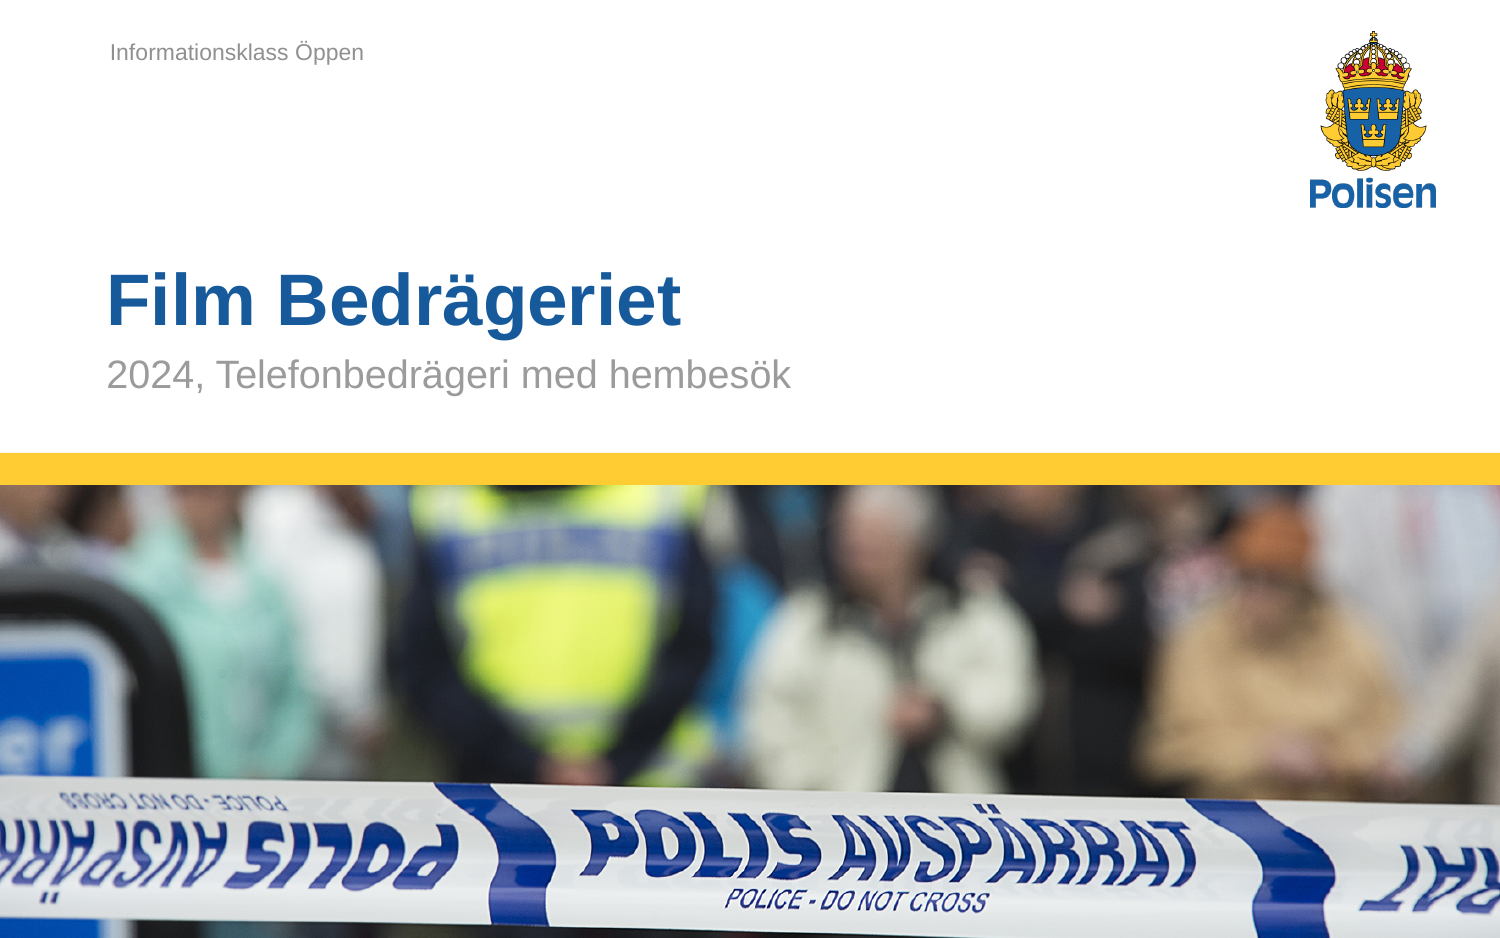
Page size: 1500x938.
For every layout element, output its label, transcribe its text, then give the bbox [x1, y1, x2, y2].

picture [1310, 31, 1436, 208]
text_box Informationsklass Öppen [103, 31, 833, 72]
text_box Film Bedrägeriet [103, 171, 1247, 346]
picture [0, 485, 1500, 938]
text_box 2024, Telefonbedrägeri med hembesök [103, 345, 1281, 415]
